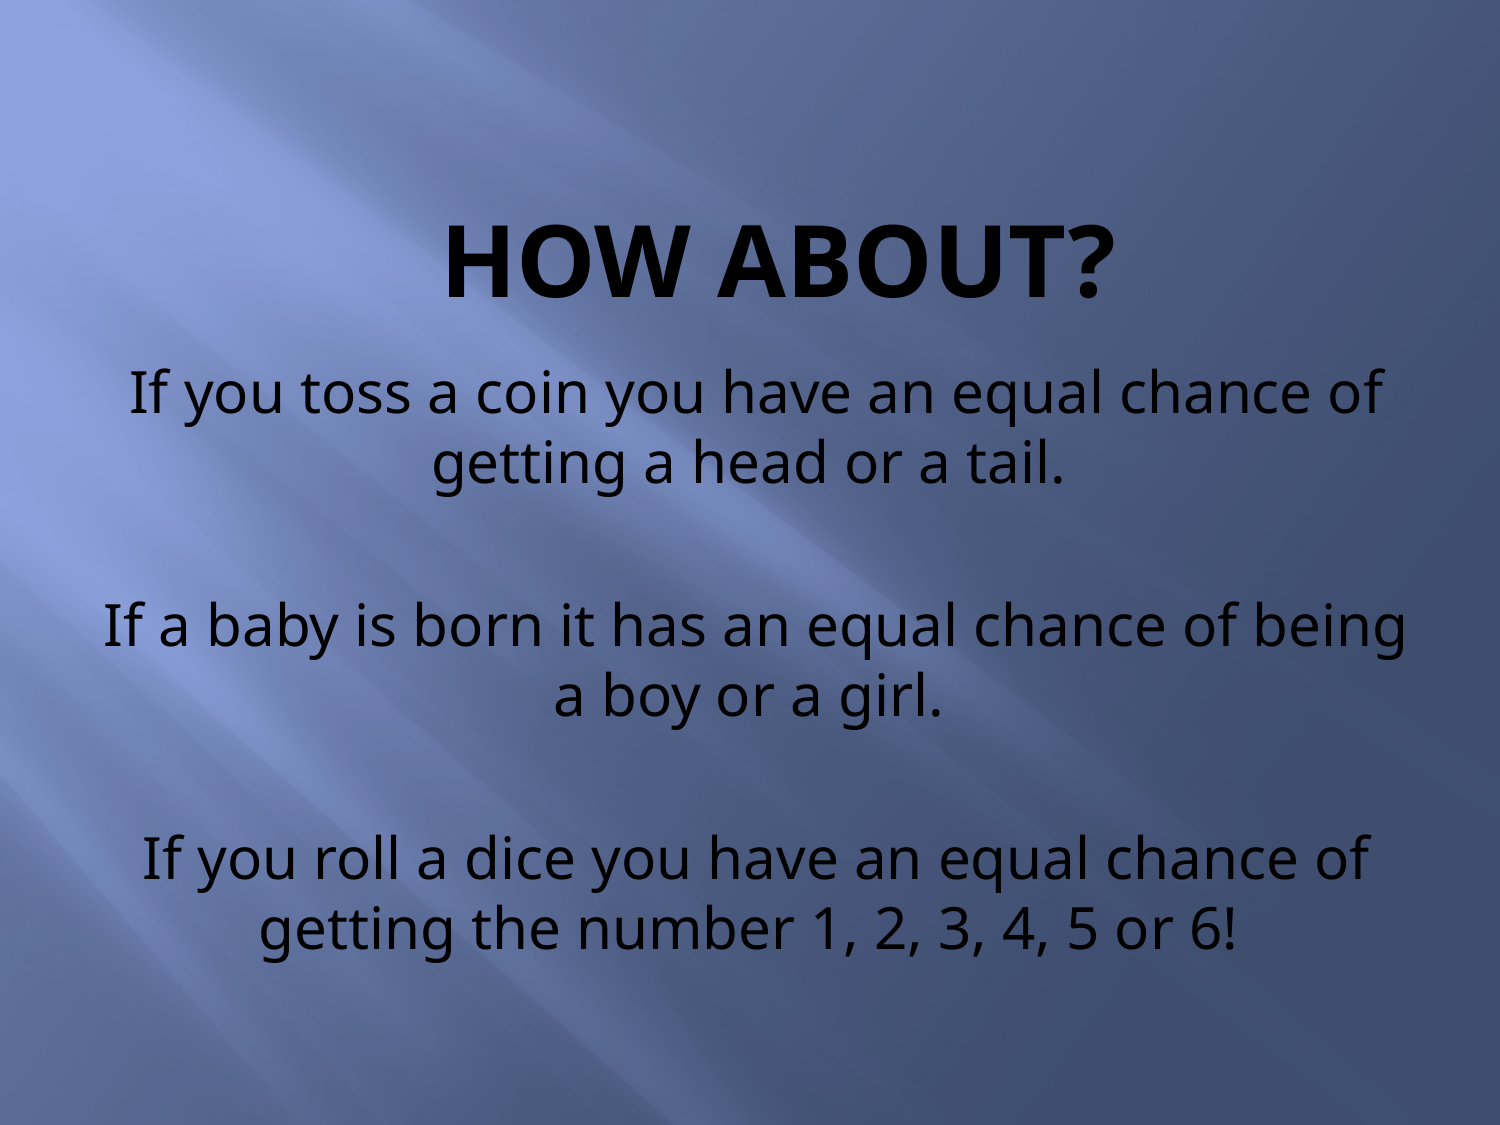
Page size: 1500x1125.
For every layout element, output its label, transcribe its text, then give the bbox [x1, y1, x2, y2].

subtitle If you toss a coin you have an equal chance of getting a head or a tail. If a baby is born it has an equal chance of being a boy or a girl. If you roll a dice you have an equal chance of getting the number 1, 2, 3, 4, 5 or 6! [75, 348, 1438, 984]
title How about? [119, 38, 1438, 318]
